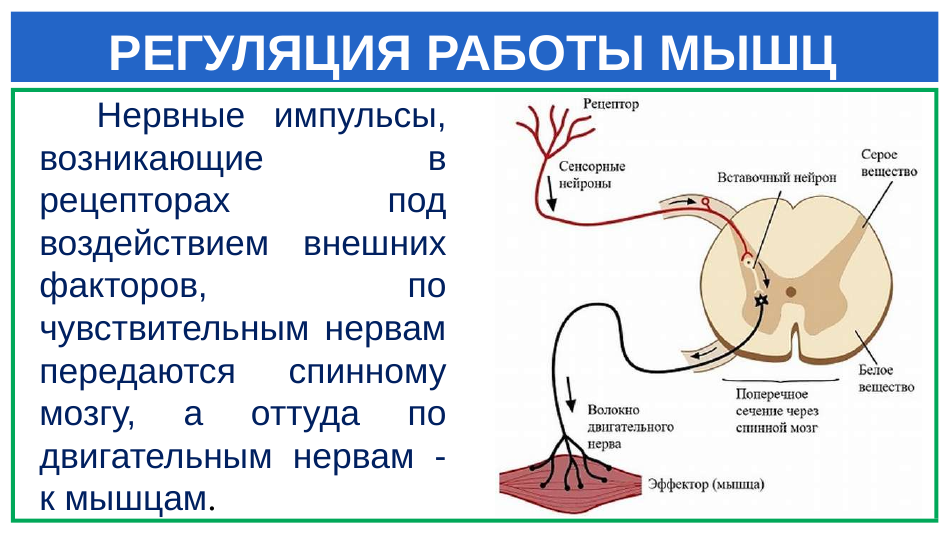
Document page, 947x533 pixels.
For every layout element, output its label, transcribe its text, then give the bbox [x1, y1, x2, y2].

title РЕГУЛЯЦИЯ РАБОТЫ МЫШЦ [47, 6, 899, 95]
picture [495, 94, 923, 517]
text_box Нервные импульсы, возникающие в рецепторах под воздействием внеш­них факторов, по чувствительным нервам передаются спинному мозгу, а отту­да по двигательным нервам - к мышцам. [24, 85, 462, 526]
